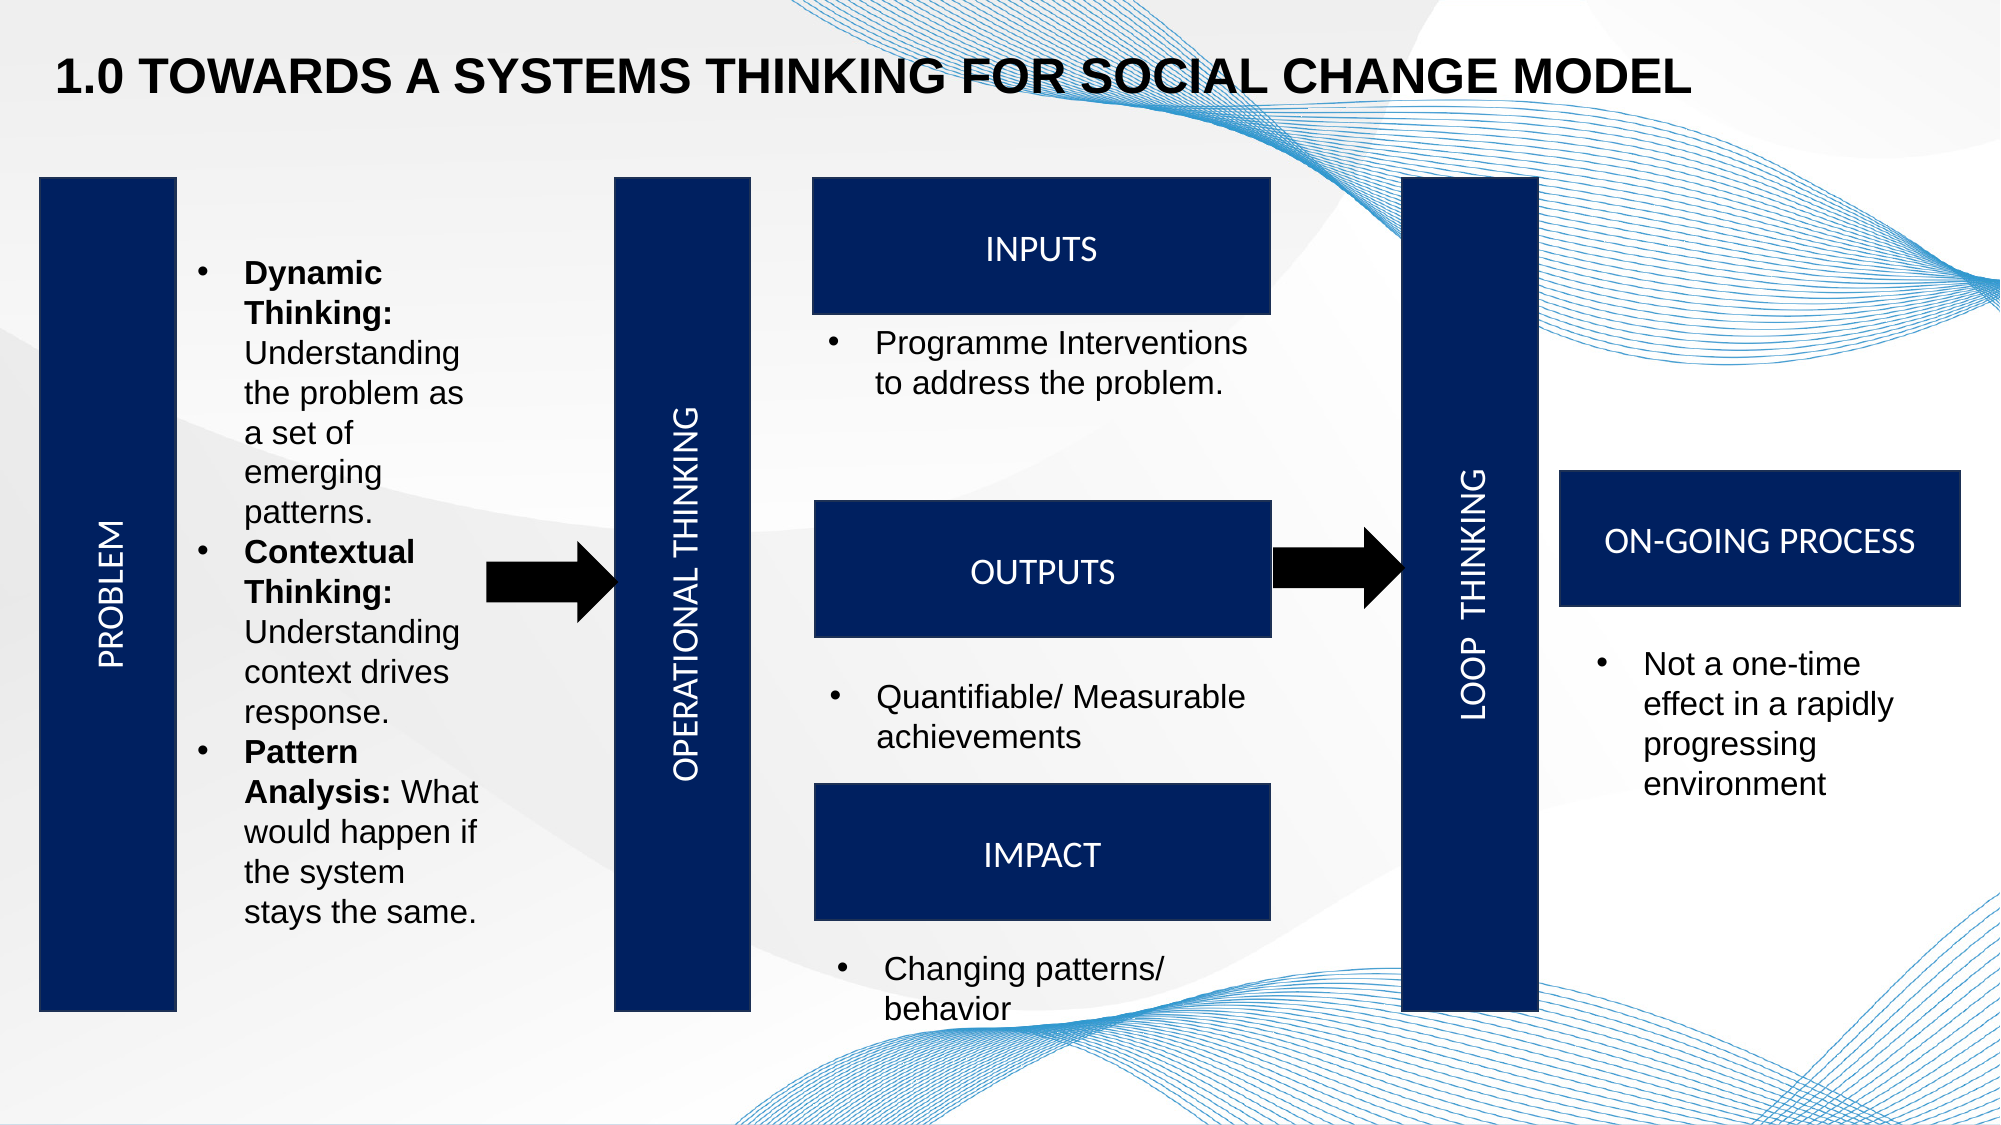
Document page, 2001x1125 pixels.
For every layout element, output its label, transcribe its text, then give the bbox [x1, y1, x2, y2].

text_box Quantifiable/ Measurable achievements [814, 668, 1272, 763]
picture [0, 0, 2000, 1125]
text_box [486, 540, 619, 624]
text_box Dynamic Thinking: Understanding the problem as a set of emerging patterns. Contextual Thinking: Understanding context drives response. Pattern Analysis: What would happen if the system stays the same. [182, 243, 497, 938]
text_box Changing patterns/ behavior [822, 939, 1270, 1035]
text_box OUTPUTS [814, 500, 1272, 638]
text_box [1273, 526, 1406, 609]
text_box Not a one-time effect in a rapidly progressing environment [1581, 634, 1960, 810]
text_box INPUTS [812, 177, 1271, 315]
text_box IMPACT [814, 783, 1271, 921]
text_box OPERATIONAL THINKING [614, 177, 751, 1012]
text_box LOOP THINKING [1401, 177, 1539, 1012]
text_box 1.0 TOWARDS A SYSTEMS THINKING FOR SOCIAL CHANGE MODEL [40, 36, 1880, 112]
text_box PROBLEM [39, 177, 177, 1012]
text_box ON-GOING PROCESS [1559, 470, 1961, 607]
text_box Programme Interventions to address the problem. [813, 313, 1270, 409]
